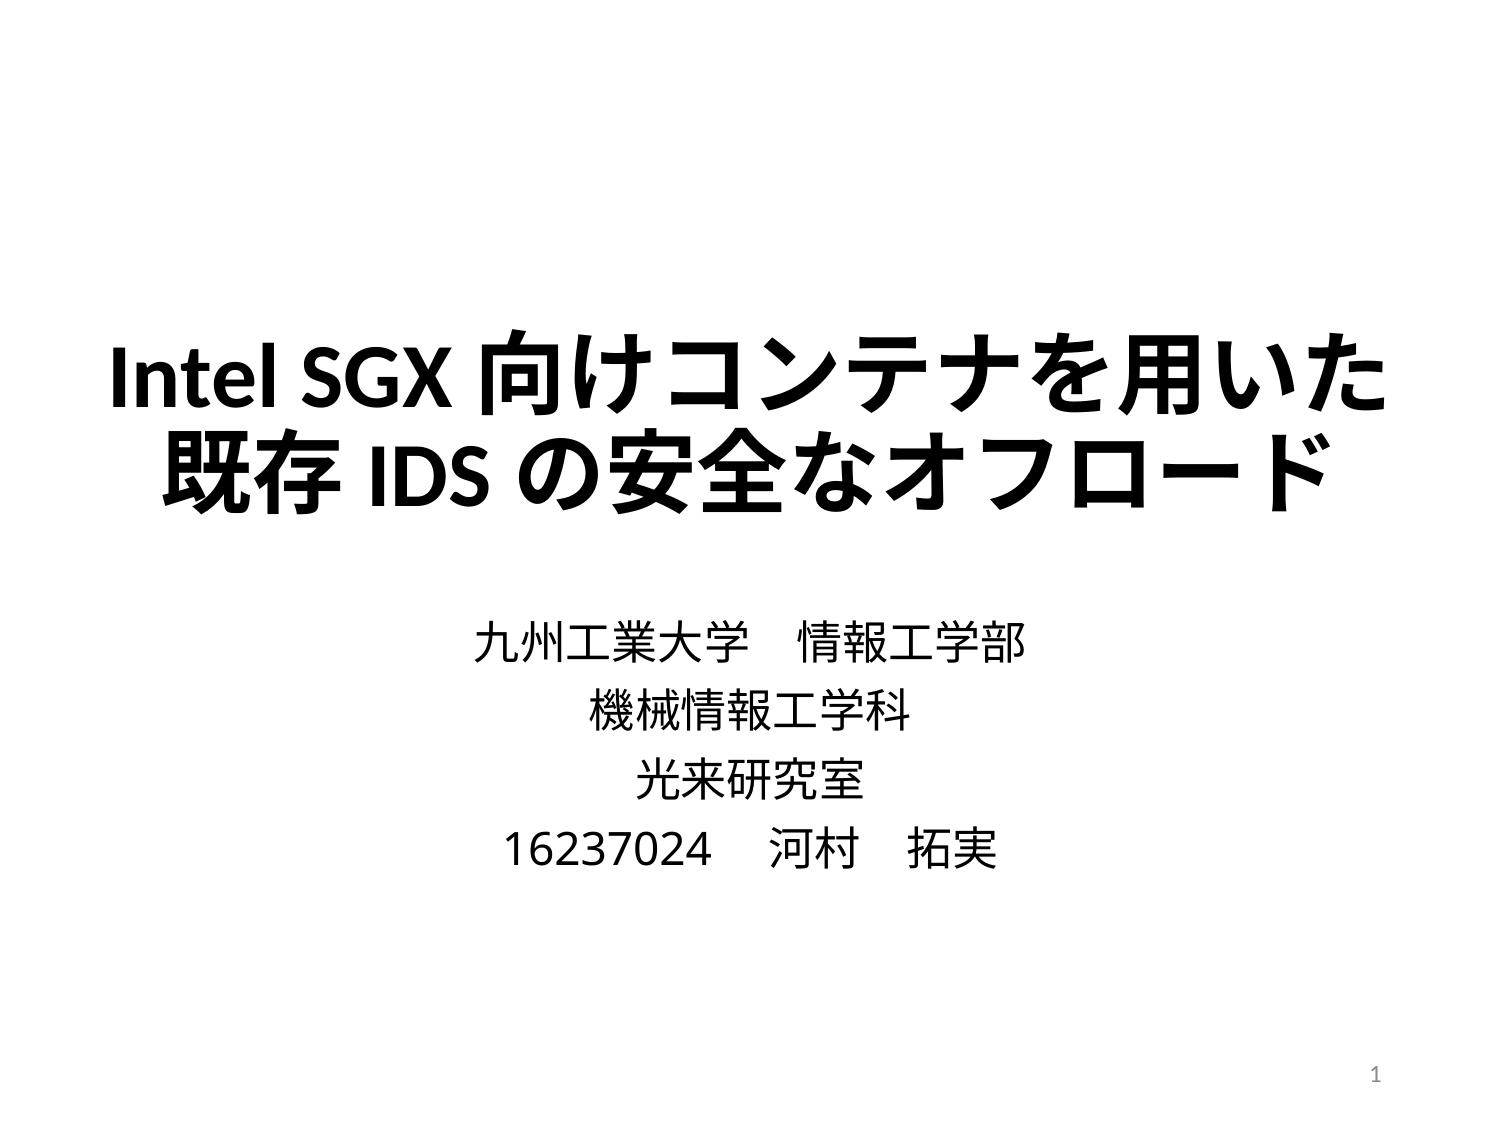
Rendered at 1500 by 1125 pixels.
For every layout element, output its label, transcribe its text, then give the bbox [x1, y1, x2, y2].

title Intel SGX向けコンテナを用いた 既存IDSの安全なオフロード [0, 142, 1500, 535]
subtitle 九州工業大学 情報工学部 機械情報工学科 光来研究室 16237024 河村 拓実 [187, 611, 1313, 884]
slide_number 1 [1059, 1042, 1397, 1103]
